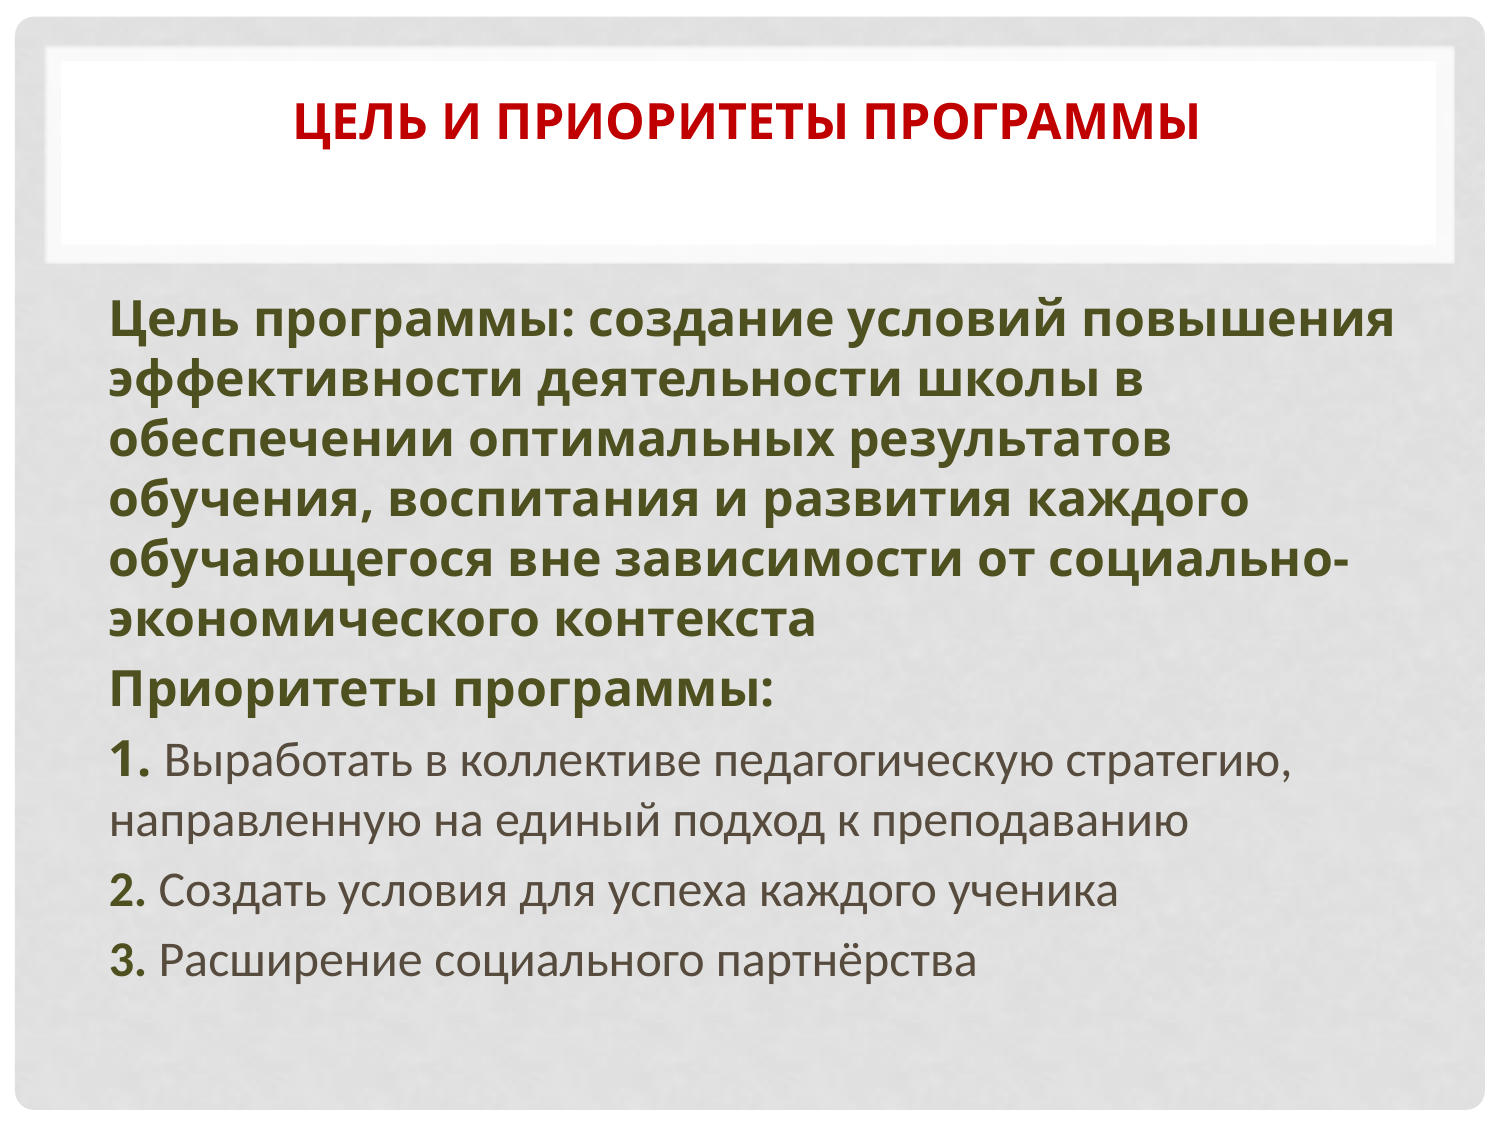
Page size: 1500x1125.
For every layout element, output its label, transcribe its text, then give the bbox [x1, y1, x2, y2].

list Цель программы: создание условий повышения эффективности деятельности школы в обеспечении оптимальных результатов обучения, воспитания и развития каждого обучающегося вне зависимости от социально-экономического контекста Приоритеты программы: 1. Выработать в коллективе педагогическую стратегию, направленную на единый подход к преподаванию 2. Создать условия для успеха каждого ученика 3. Расширение социального партнёрства [75, 278, 1425, 1005]
title Цель и приоритеты Программы [69, 66, 1425, 173]
